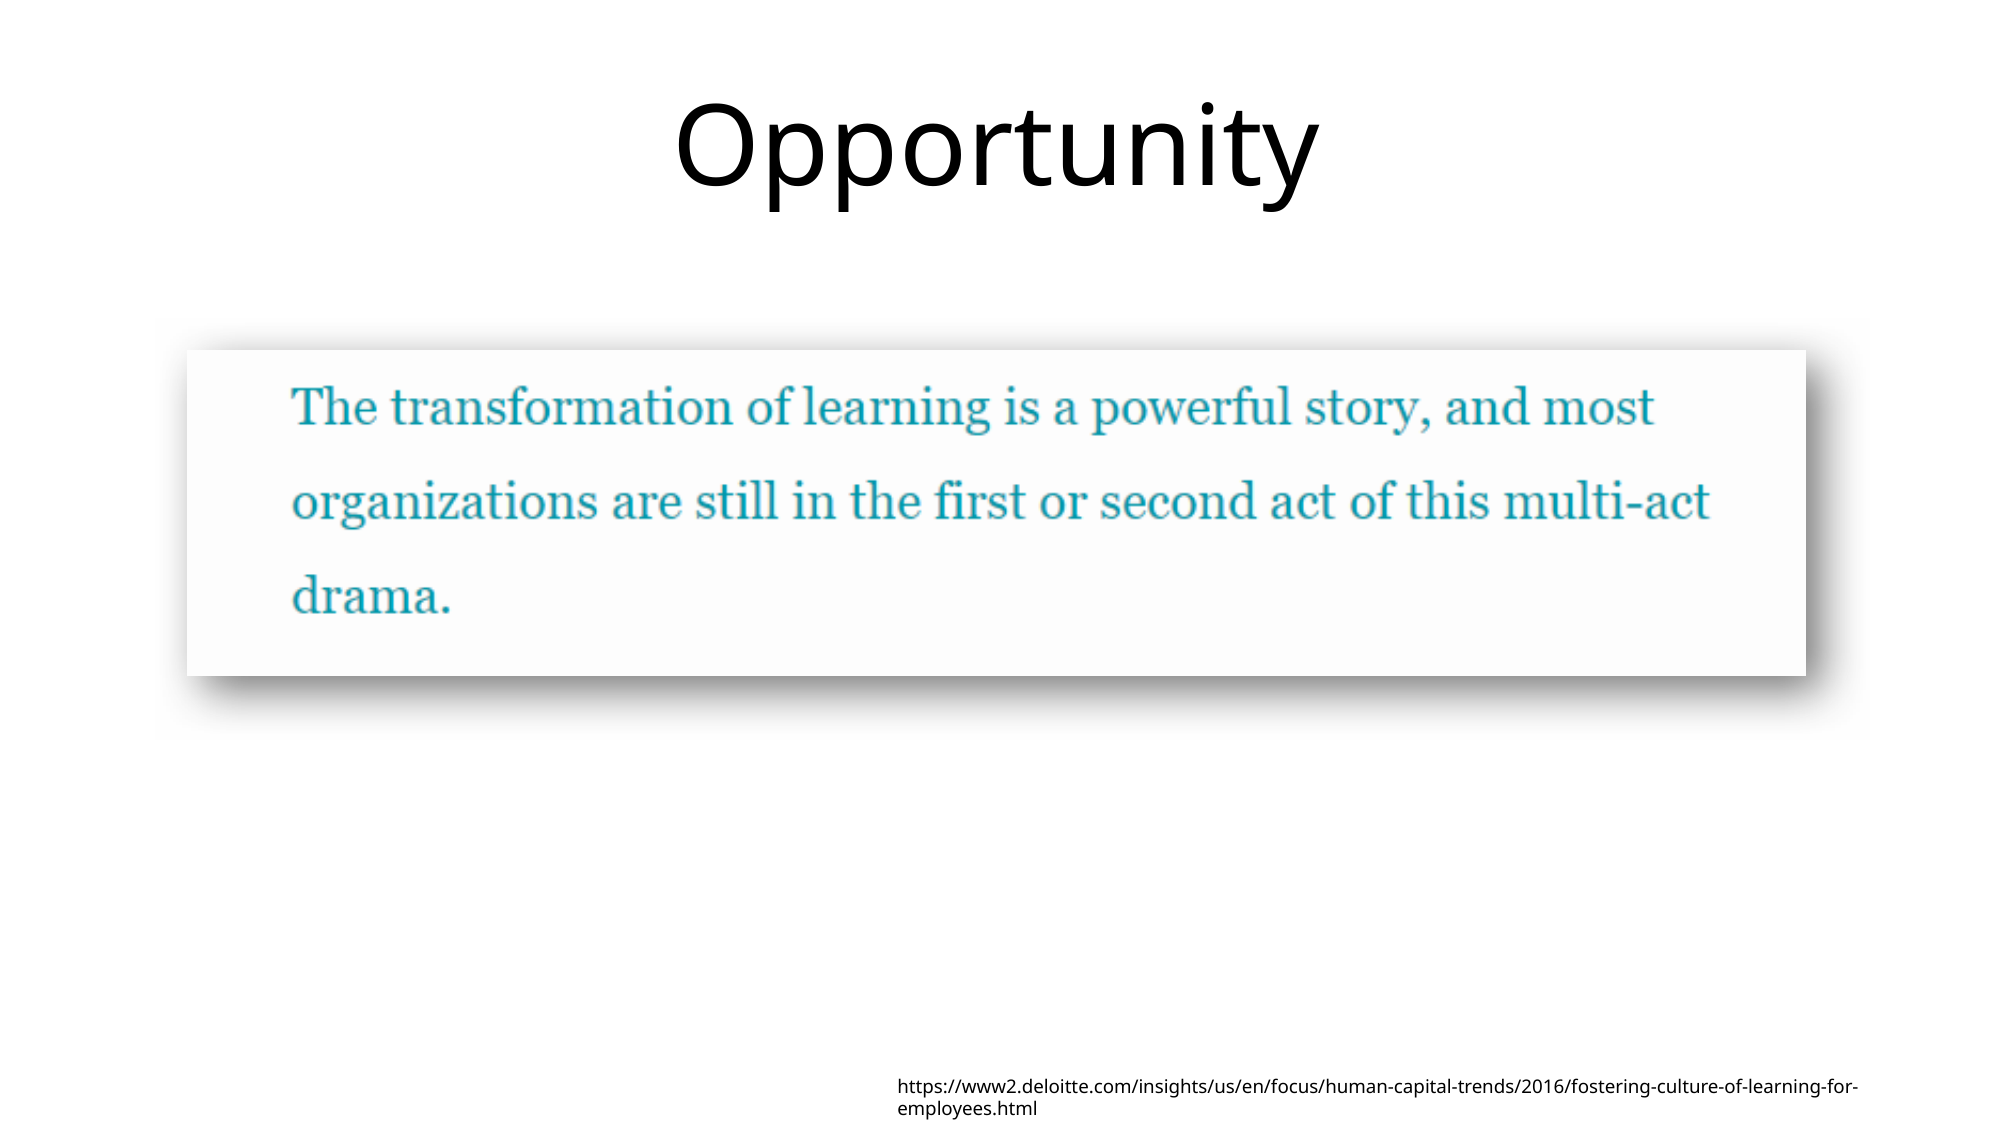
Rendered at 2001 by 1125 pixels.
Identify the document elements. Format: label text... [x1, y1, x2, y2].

text_box Opportunity [657, 65, 1336, 216]
picture [187, 350, 1806, 676]
text_box https://www2.deloitte.com/insights/us/en/focus/human-capital-trends/2016/fostering-culture-of-learning-for-employees.html [882, 1066, 1956, 1125]
